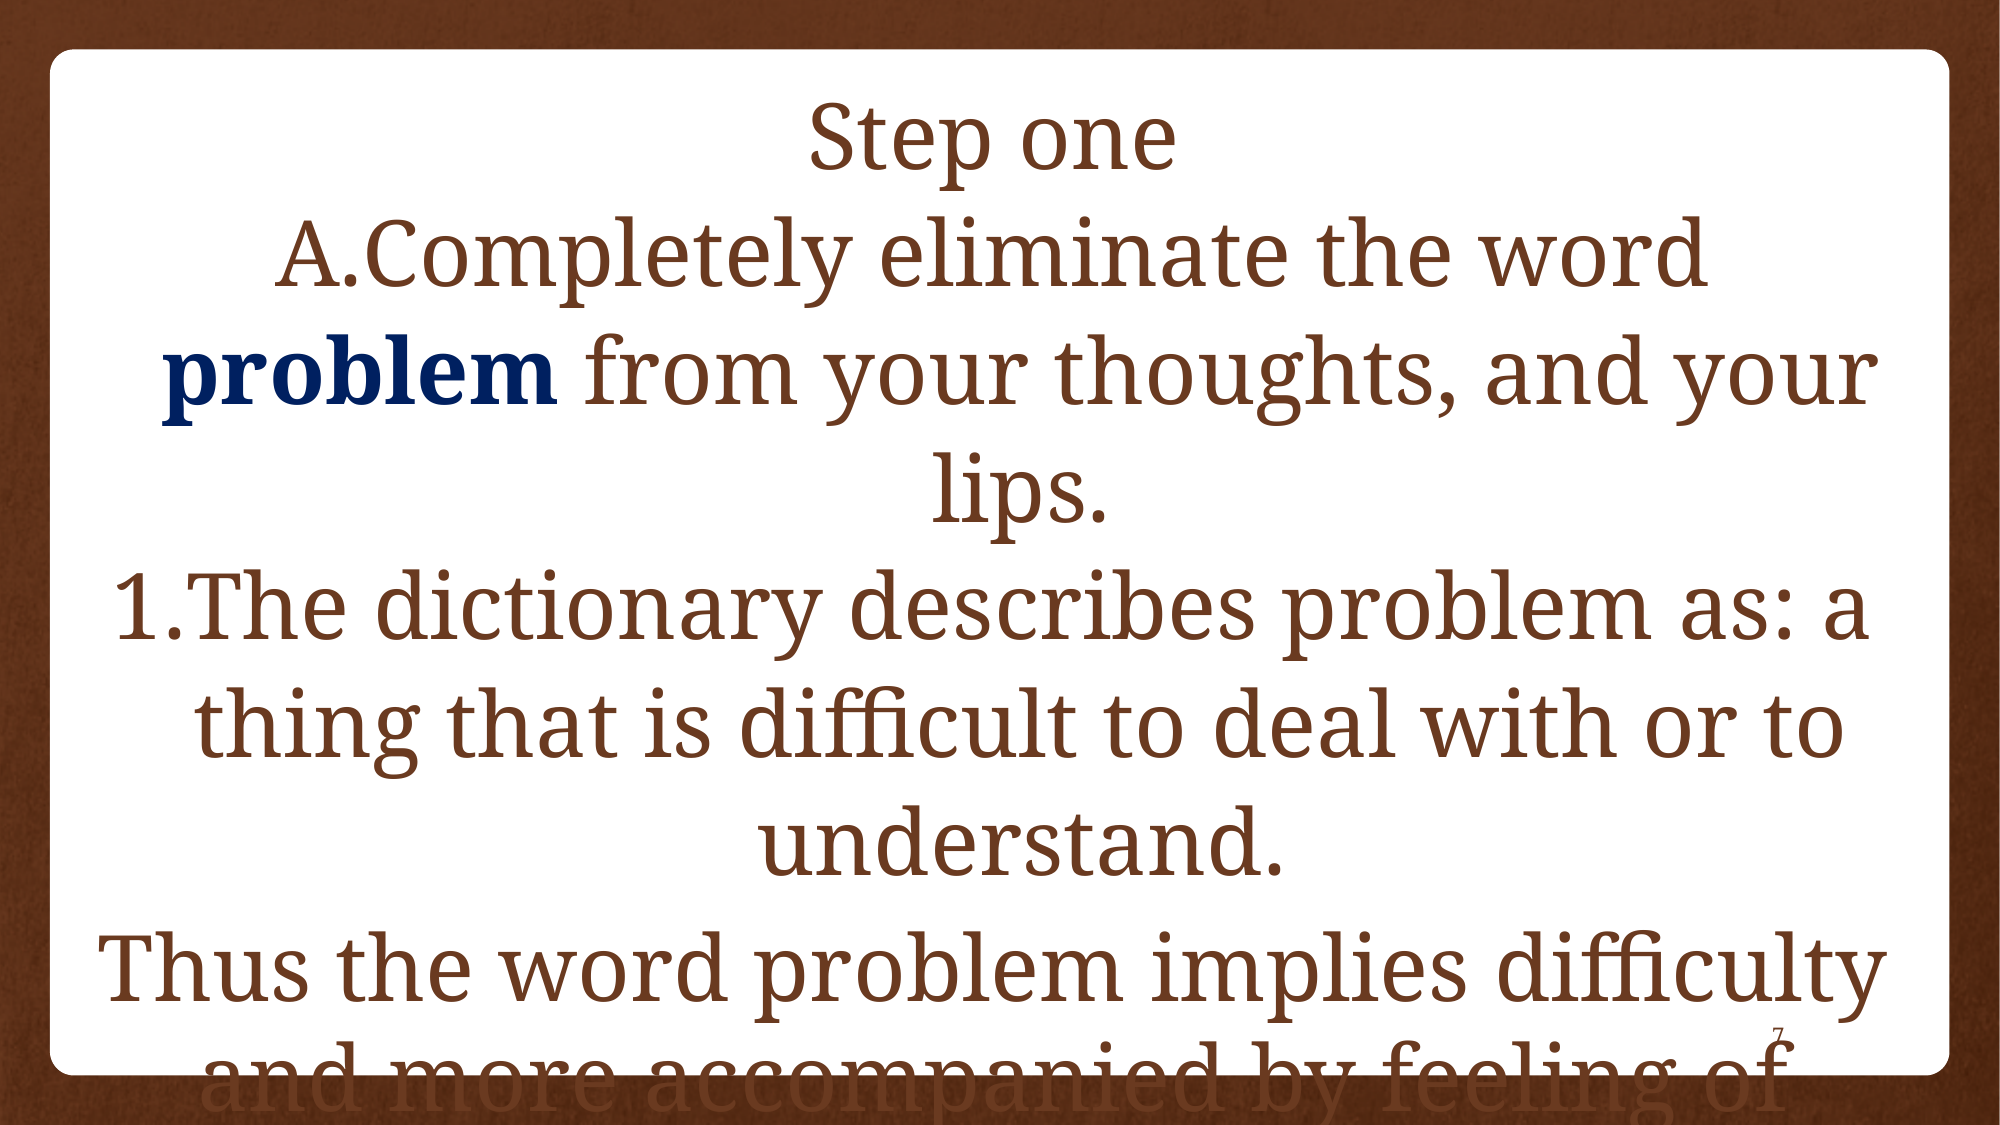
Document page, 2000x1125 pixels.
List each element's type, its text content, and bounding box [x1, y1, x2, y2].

slide_number 7 [1682, 1012, 1800, 1063]
text_box Step one Completely eliminate the word problem from your thoughts, and your lips. The dictionary describes problem as: a thing that is difficult to deal with or to understand. Thus the word problem implies difficulty and more accompanied by feeling of discomfort. [49, 62, 1938, 1125]
